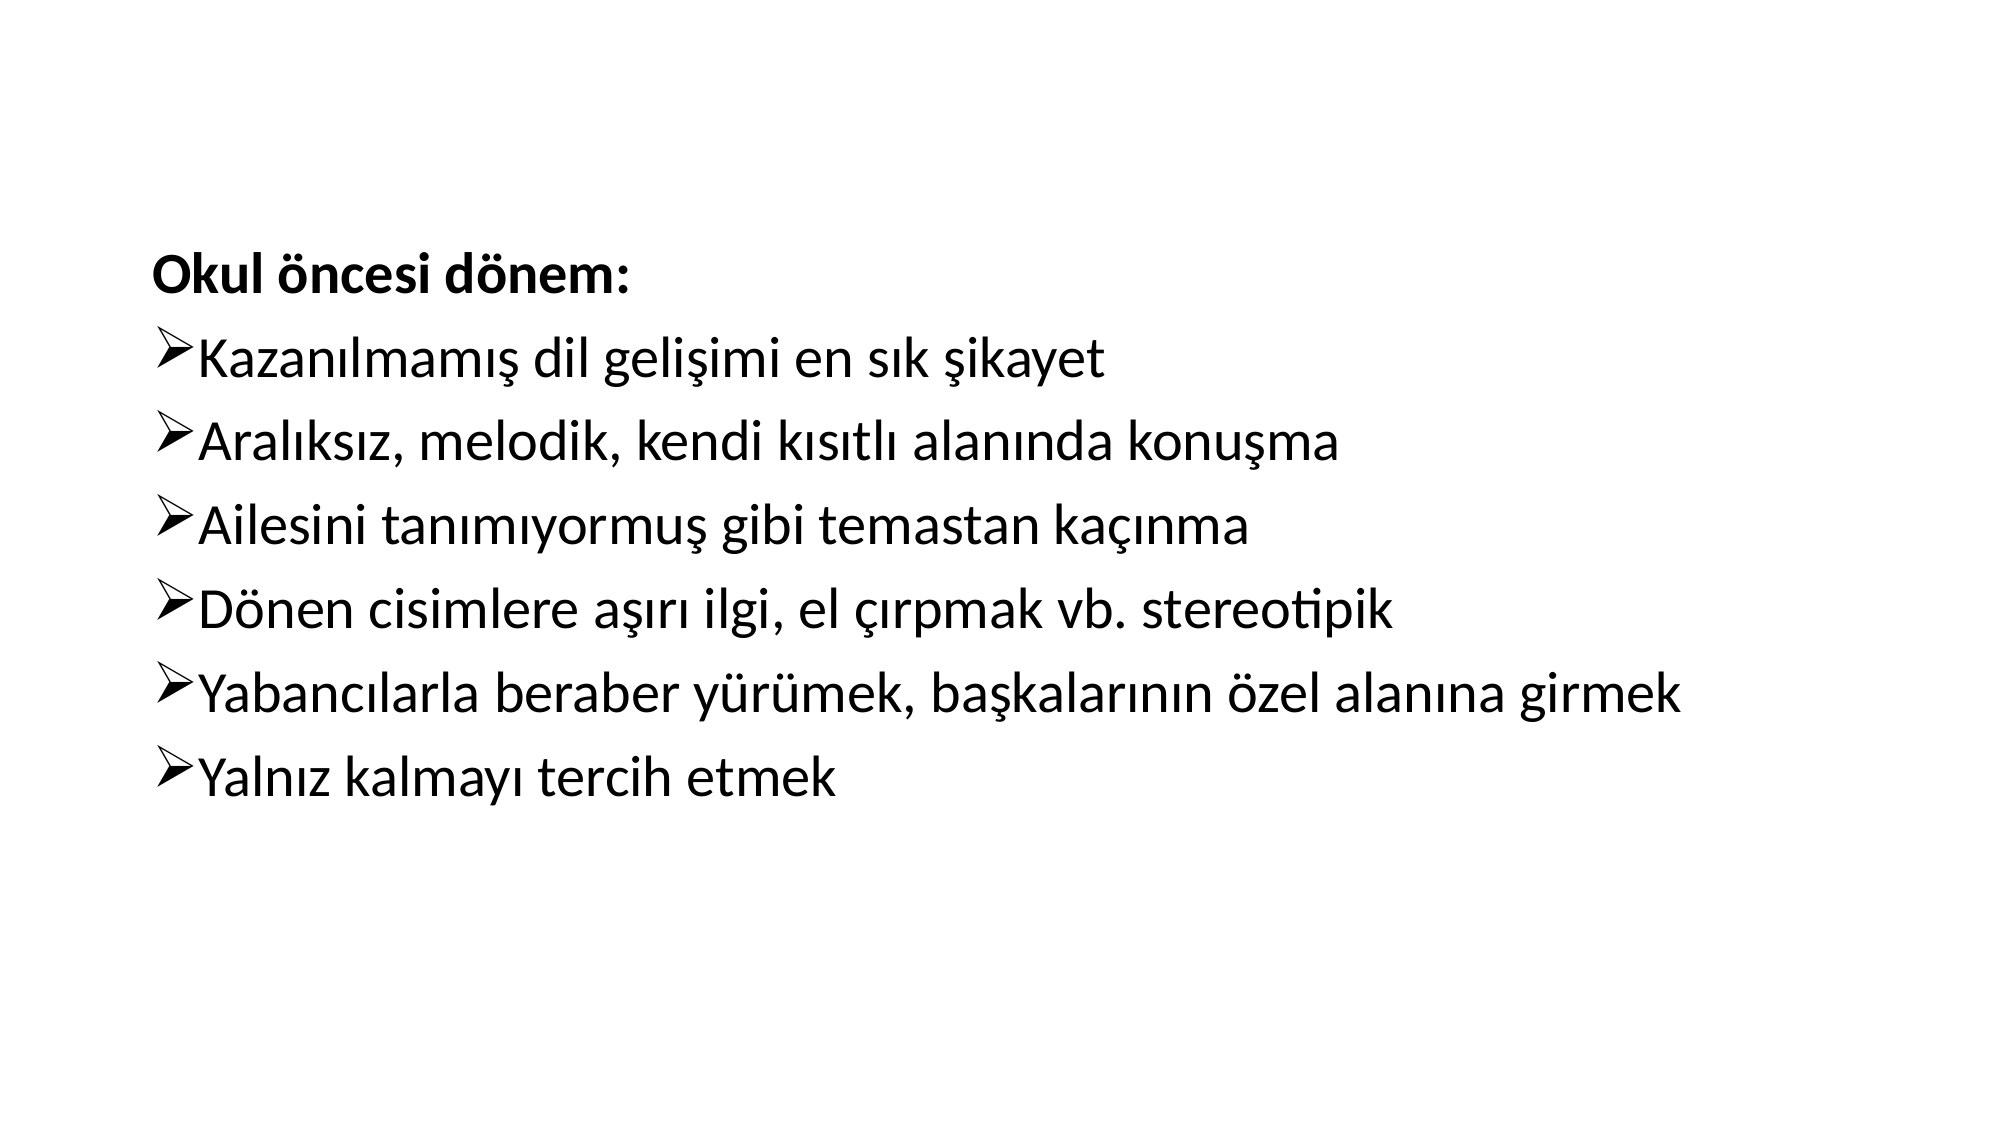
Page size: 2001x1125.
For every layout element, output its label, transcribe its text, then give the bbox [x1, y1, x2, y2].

list Okul öncesi dönem: Kazanılmamış dil gelişimi en sık şikayet Aralıksız, melodik, kendi kısıtlı alanında konuşma Ailesini tanımıyormuş gibi temastan kaçınma Dönen cisimlere aşırı ilgi, el çırpmak vb. stereotipik Yabancılarla beraber yürümek, başkalarının özel alanına girmek Yalnız kalmayı tercih etmek [137, 235, 1863, 1014]
